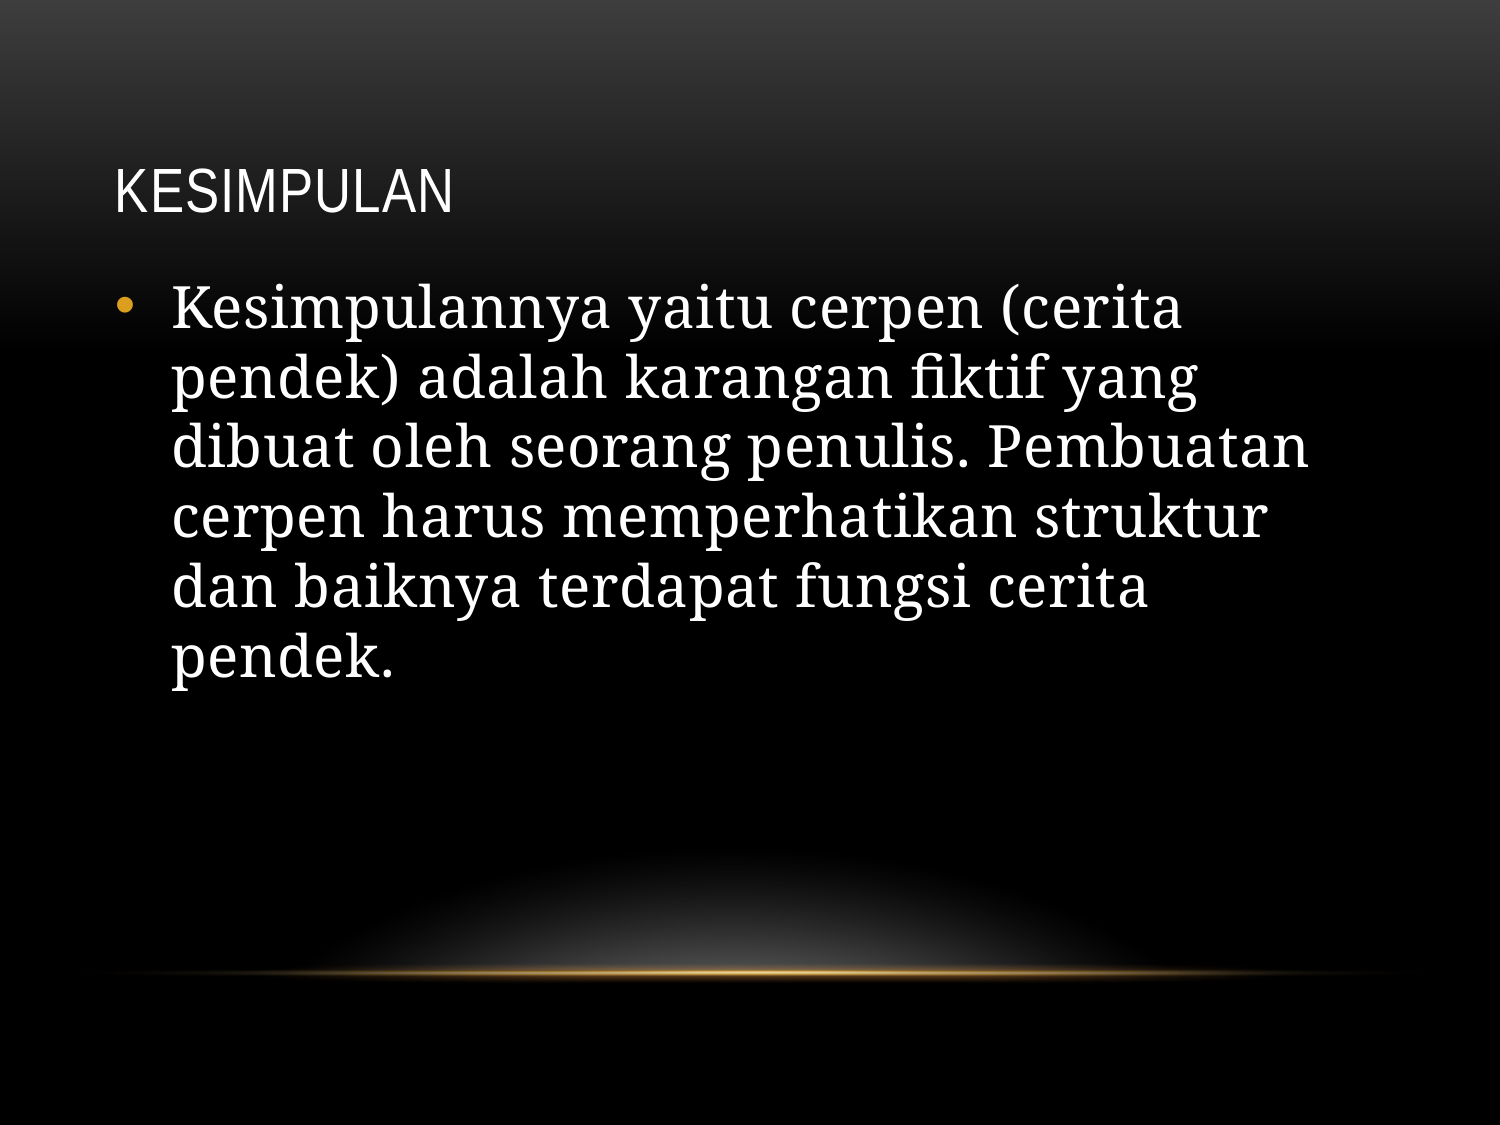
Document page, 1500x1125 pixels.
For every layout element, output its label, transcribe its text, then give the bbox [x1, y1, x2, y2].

picture [0, 0, 1500, 1125]
title kesimpulan [99, 45, 1400, 233]
list Kesimpulannya yaitu cerpen (cerita pendek) adalah karangan fiktif yang dibuat oleh seorang penulis. Pembuatan cerpen harus memperhatikan struktur dan baiknya terdapat fungsi cerita pendek. [99, 262, 1400, 938]
